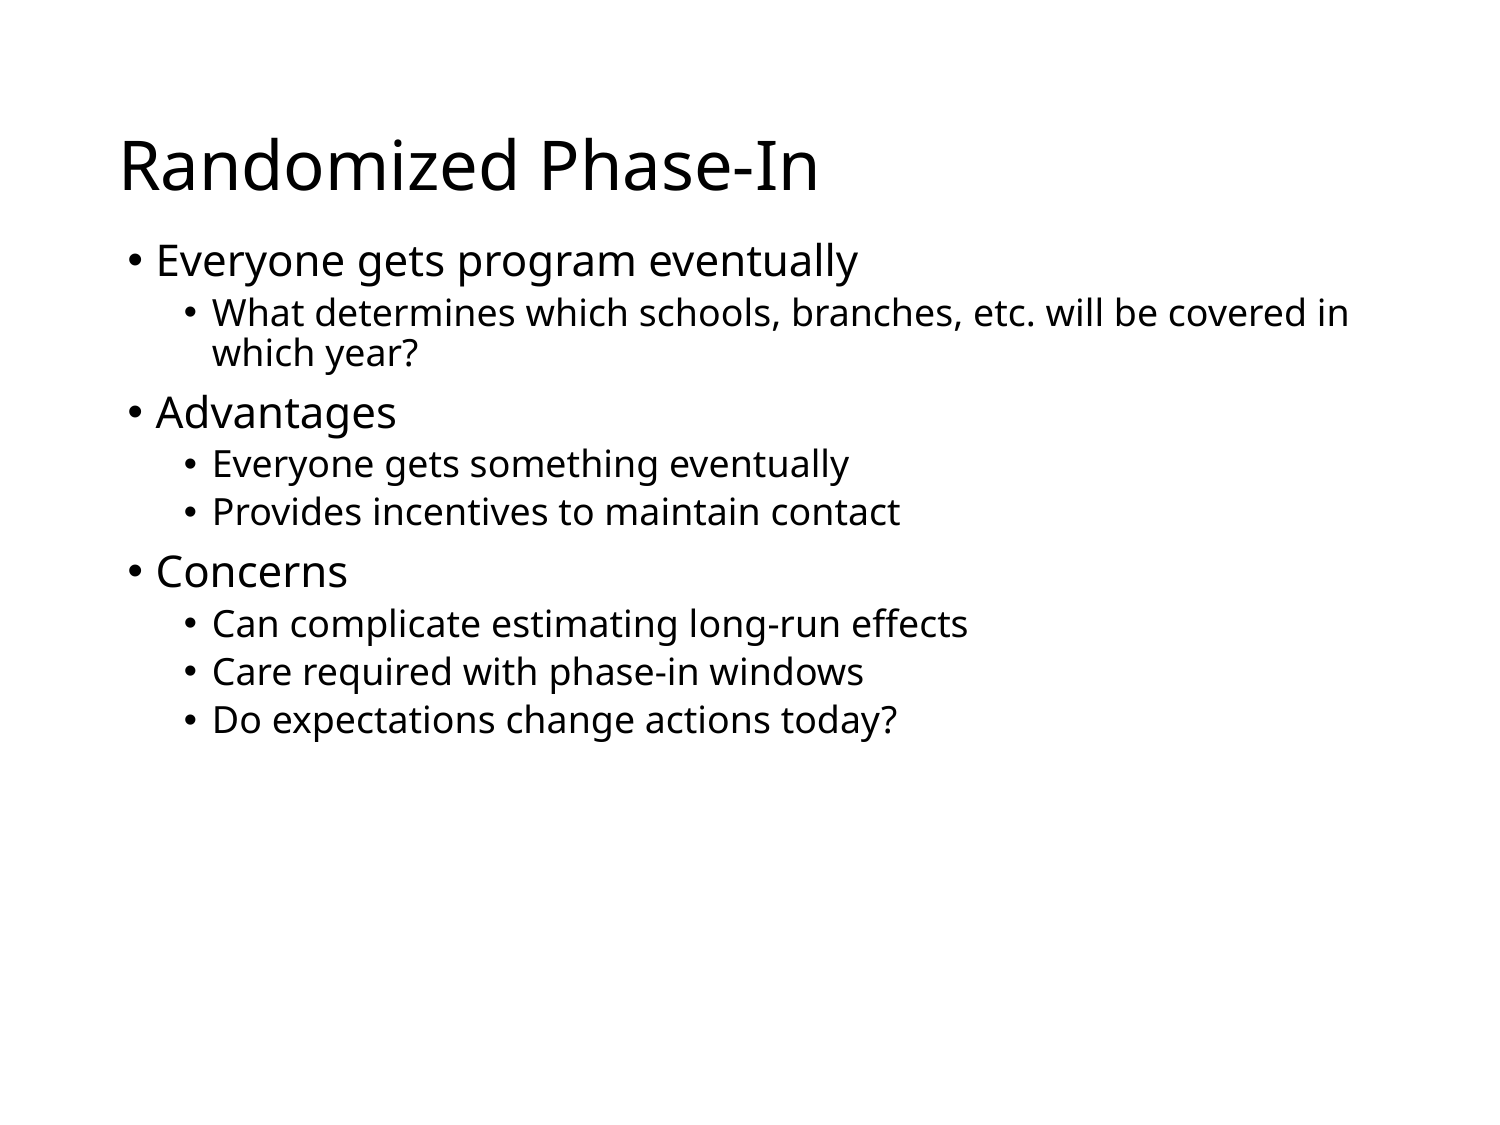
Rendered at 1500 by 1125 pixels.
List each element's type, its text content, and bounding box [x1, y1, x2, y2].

title Randomized Phase-In [103, 59, 1397, 278]
list Everyone gets program eventually What determines which schools, branches, etc. will be covered in which year? Advantages Everyone gets something eventually Provides incentives to maintain contact Concerns Can complicate estimating long-run effects Care required with phase-in windows Do expectations change actions today? [112, 231, 1388, 882]
